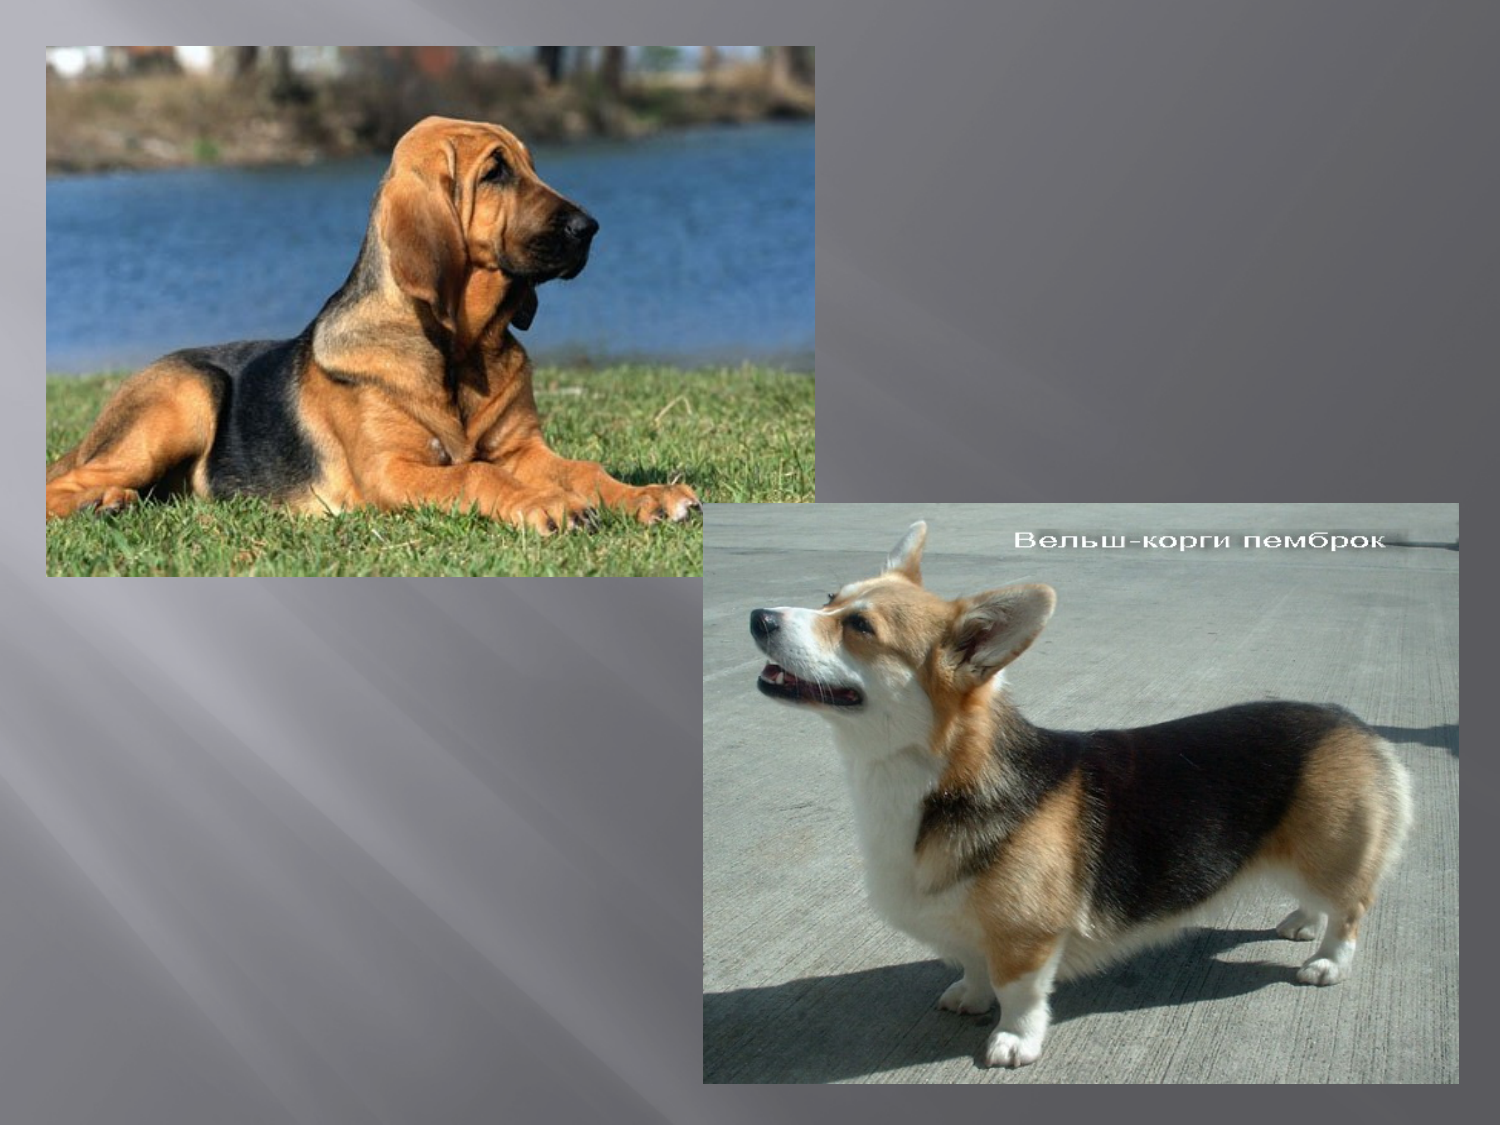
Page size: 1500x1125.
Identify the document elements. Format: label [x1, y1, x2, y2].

picture [46, 46, 1460, 1085]
